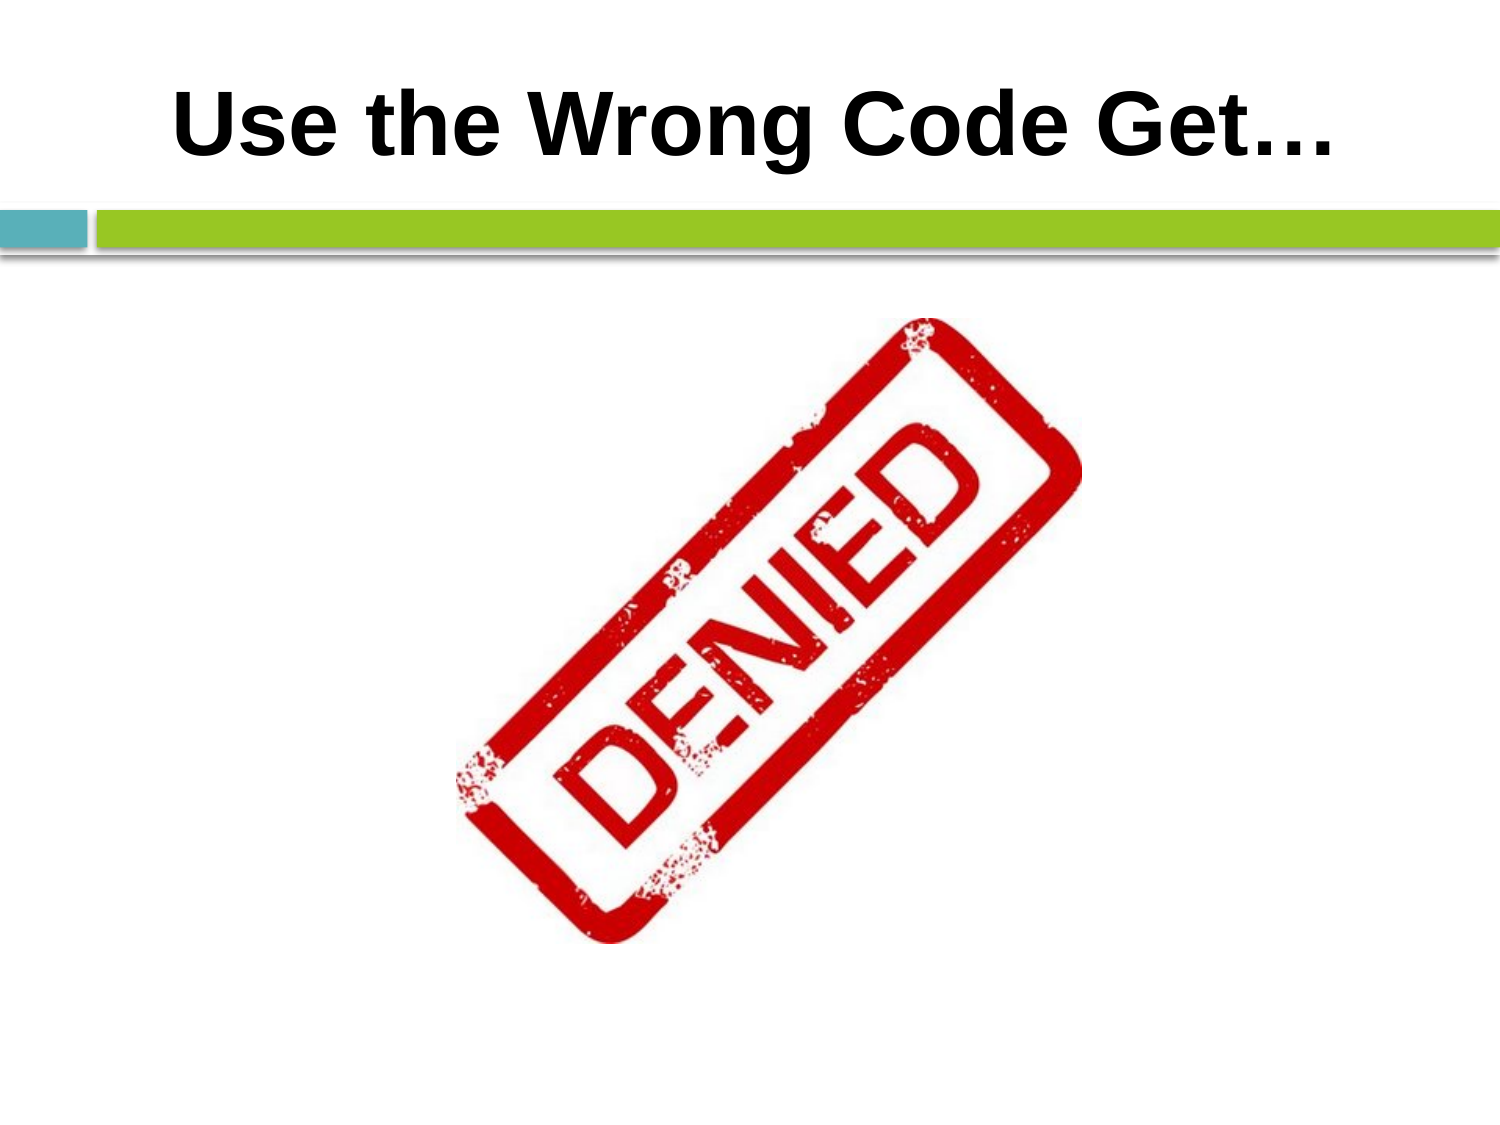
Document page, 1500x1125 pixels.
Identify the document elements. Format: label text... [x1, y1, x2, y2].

title Use the Wrong Code Get… [100, 37, 1438, 200]
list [456, 318, 1083, 945]
